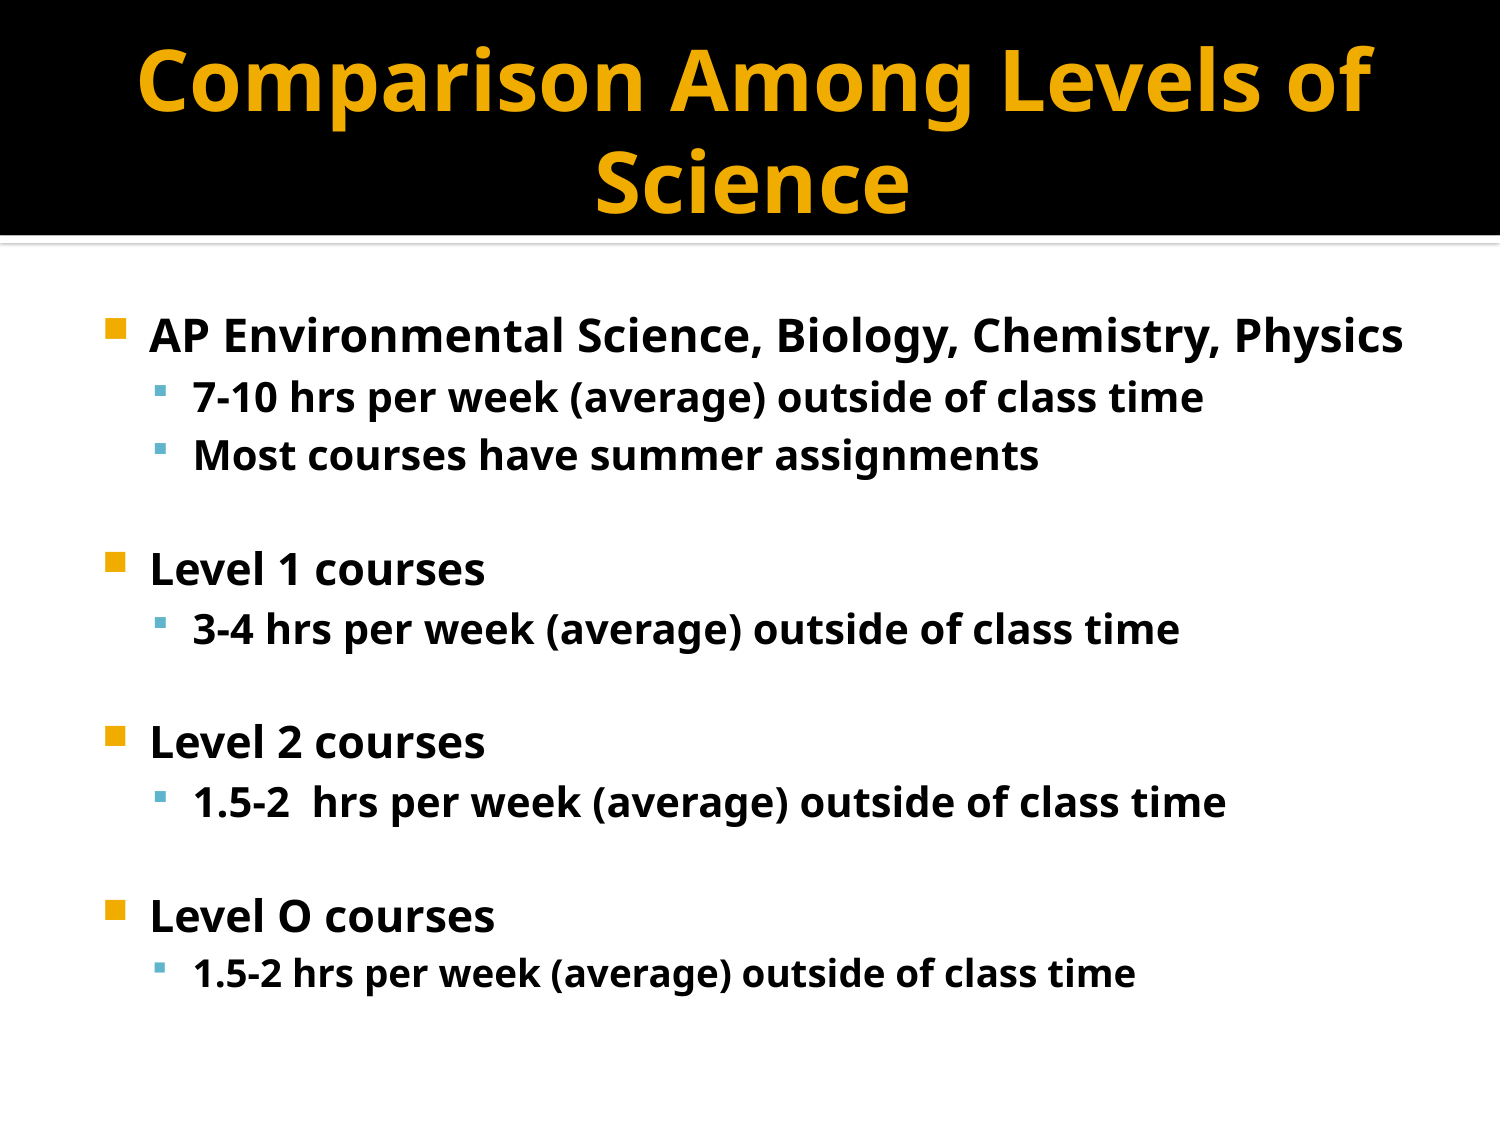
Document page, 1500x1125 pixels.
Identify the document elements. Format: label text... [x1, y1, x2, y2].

title Comparison Among Levels of Science [75, 25, 1425, 231]
list AP Environmental Science, Biology, Chemistry, Physics 7-10 hrs per week (average) outside of class time Most courses have summer assignments Level 1 courses 3-4 hrs per week (average) outside of class time Level 2 courses 1.5-2 hrs per week (average) outside of class time Level O courses 1.5-2 hrs per week (average) outside of class time [75, 291, 1425, 1050]
